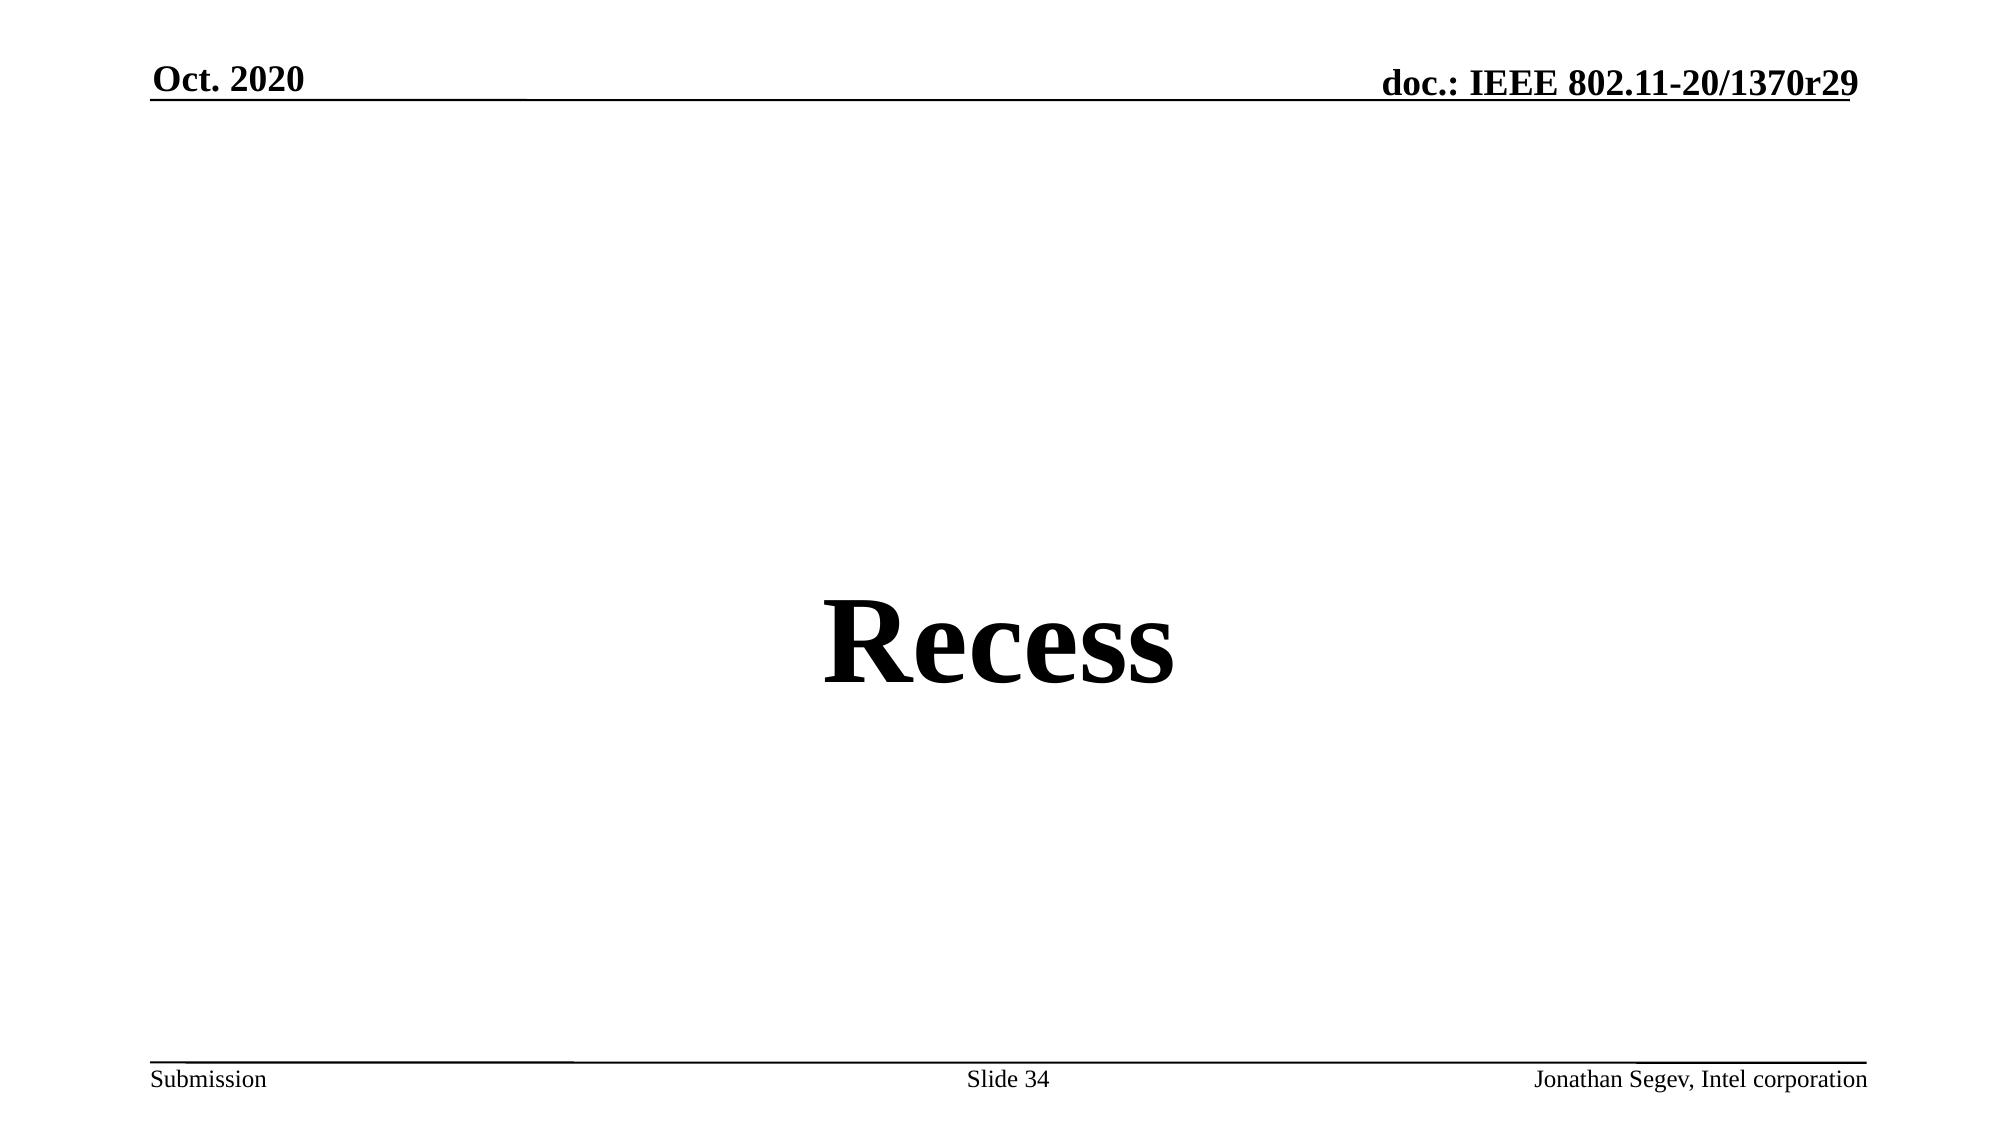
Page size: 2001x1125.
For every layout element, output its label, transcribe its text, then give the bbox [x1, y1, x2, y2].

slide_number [152, 54, 563, 100]
footer Jonathan Segev, Intel corporation [1171, 1061, 1869, 1093]
list Recess [149, 324, 1850, 1000]
slide_number Slide 34 [950, 1061, 1067, 1123]
